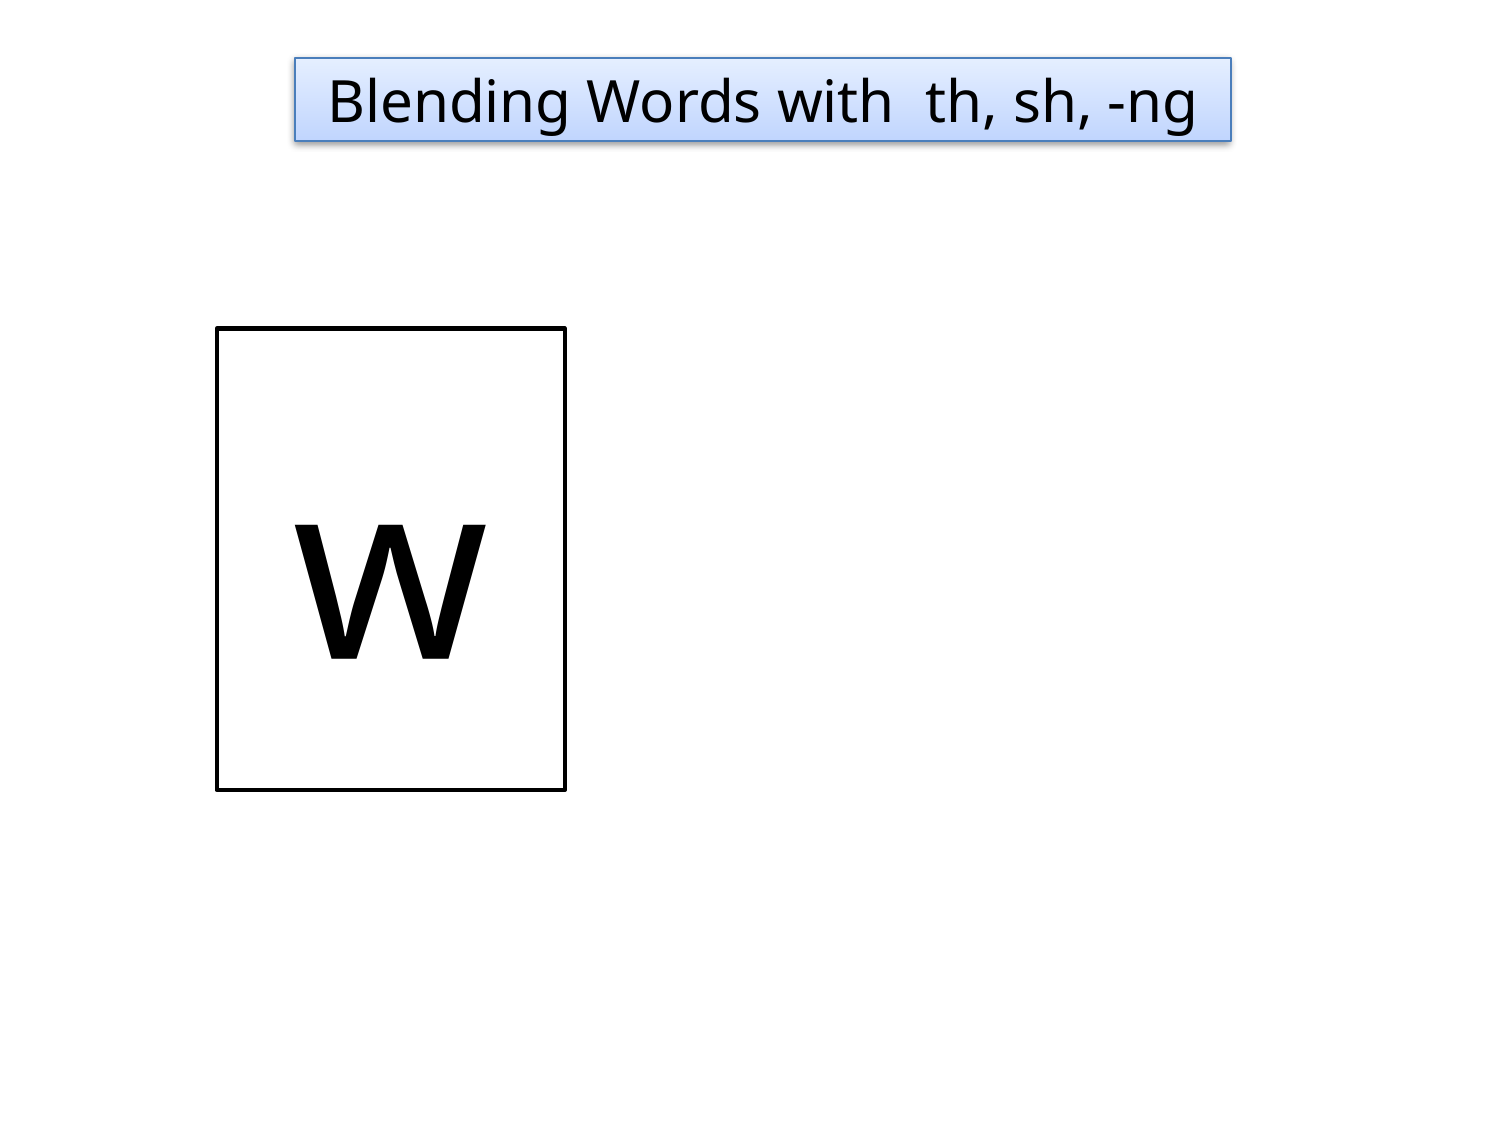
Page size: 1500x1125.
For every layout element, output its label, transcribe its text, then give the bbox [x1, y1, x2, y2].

text_box w [215, 326, 567, 792]
text_box Blending Words with th, sh, -ng [294, 57, 1232, 142]
